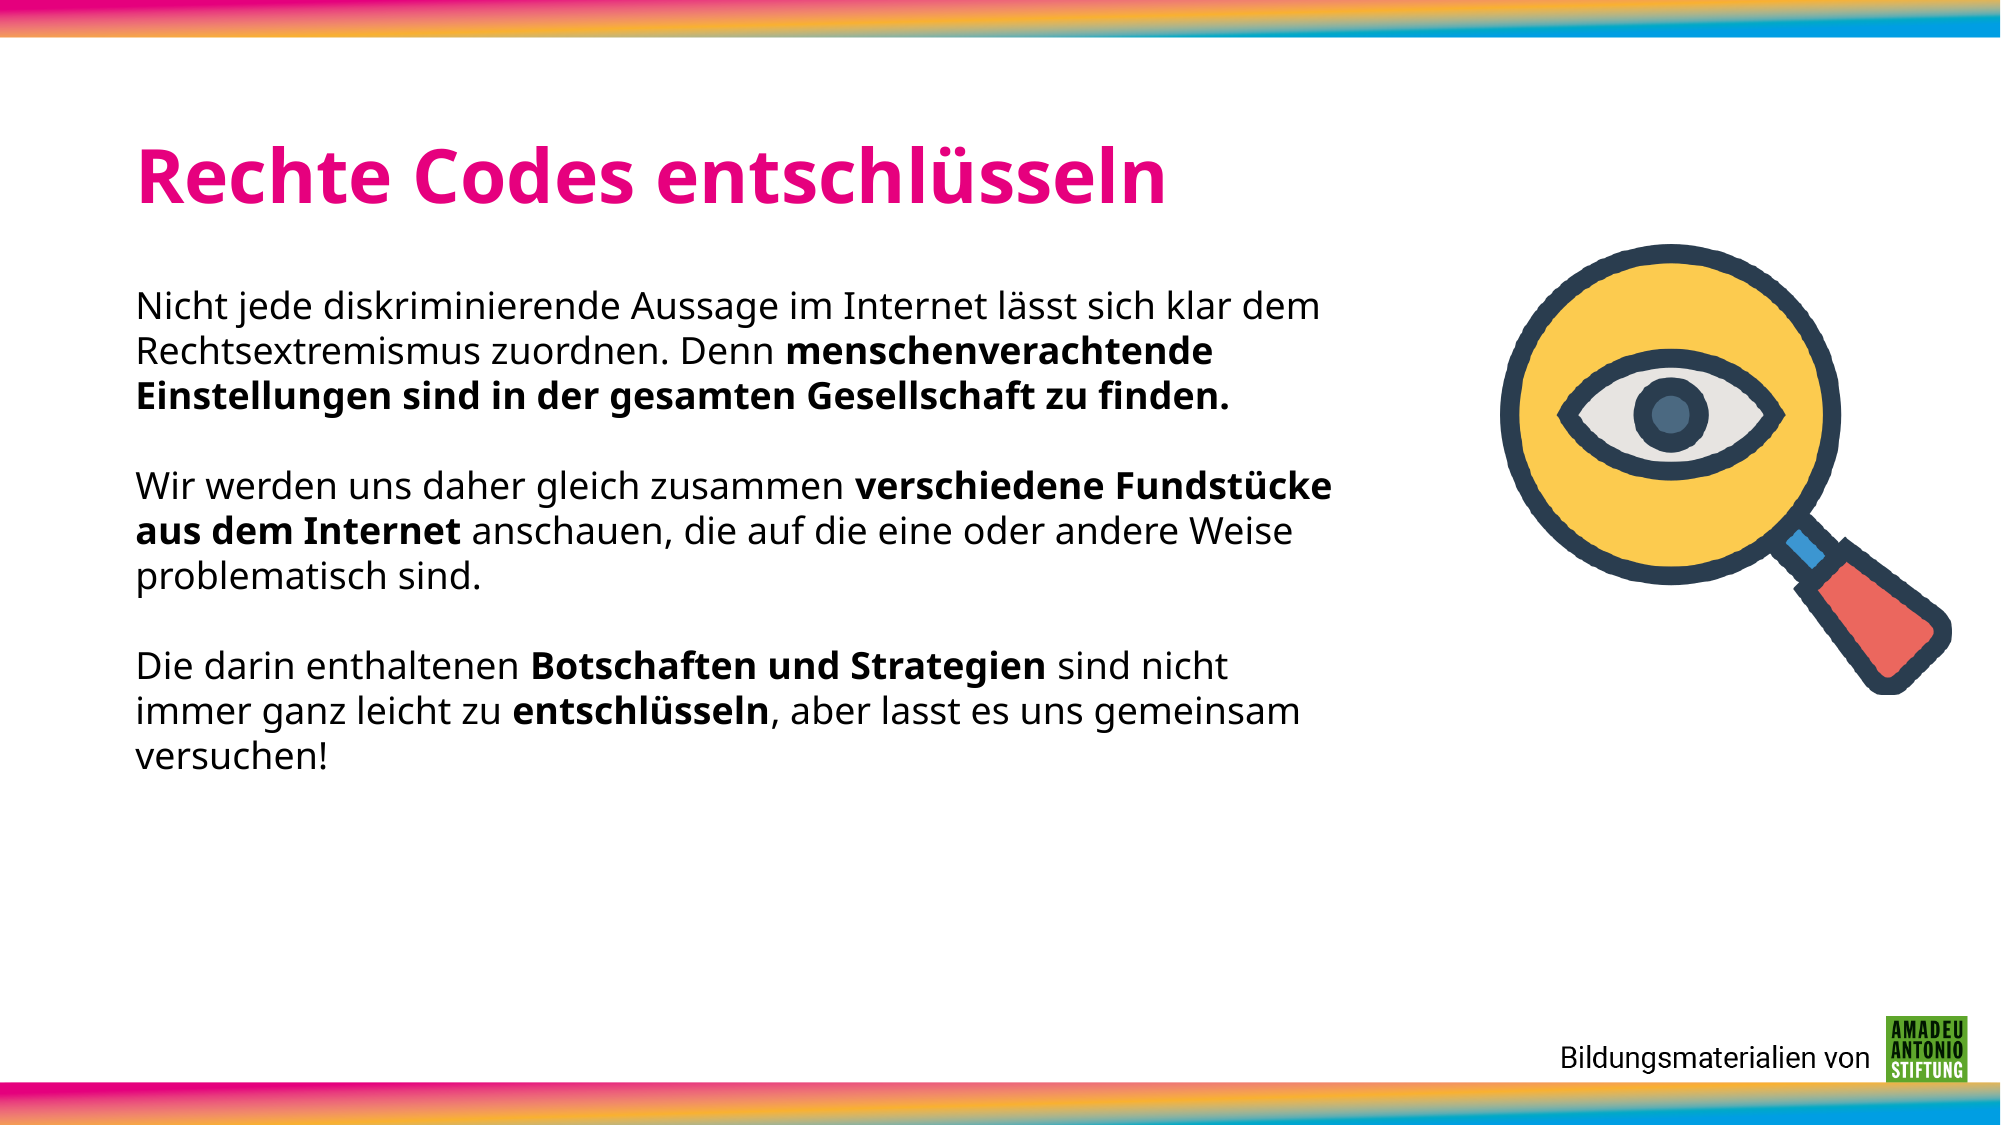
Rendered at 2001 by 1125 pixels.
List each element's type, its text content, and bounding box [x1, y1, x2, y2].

picture [0, 0, 2001, 1125]
text_box Rechte Codes entschlüsseln [120, 120, 1466, 226]
text_box Nicht jede diskriminierende Aussage im Internet lässt sich klar dem Rechtsextremismus zuordnen. Denn menschenverachtende Einstellungen sind in der gesamten Gesellschaft zu finden. Wir werden uns daher gleich zusammen verschiedene Fundstücke aus dem Internet anschauen, die auf die eine oder andere Weise problematisch sind. Die darin enthaltenen Botschaften und Strategien sind nicht immer ganz leicht zu entschlüsseln, aber lasst es uns gemeinsam versuchen! [120, 274, 1350, 830]
